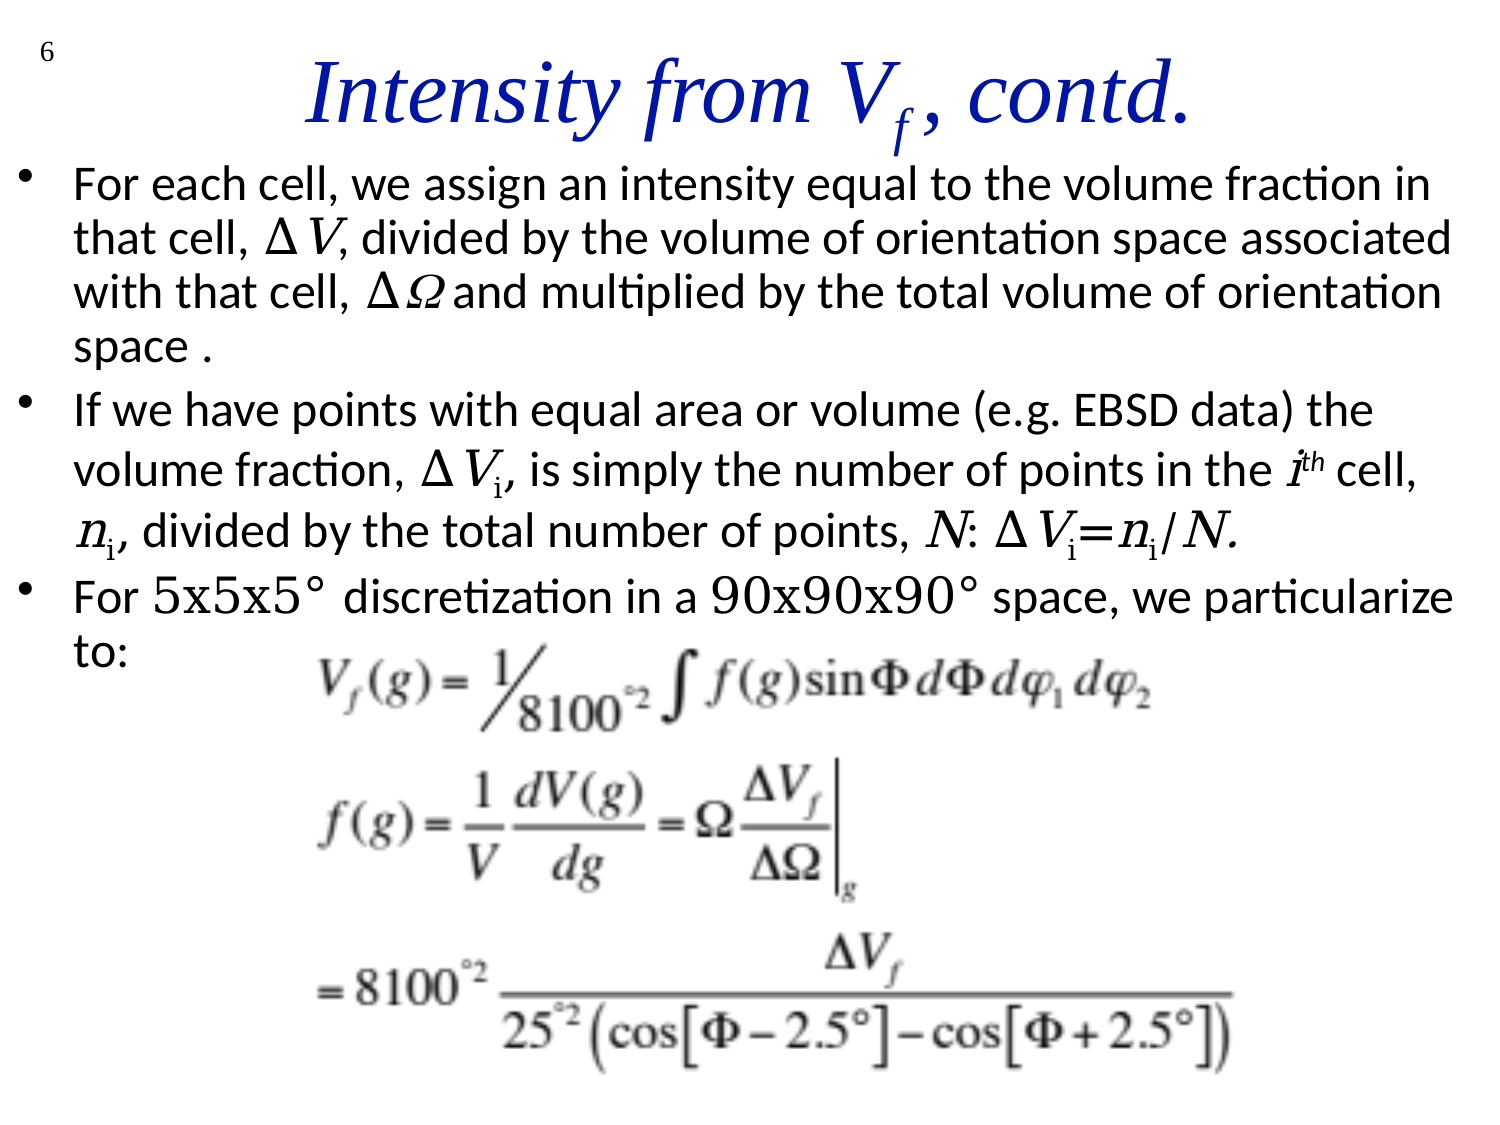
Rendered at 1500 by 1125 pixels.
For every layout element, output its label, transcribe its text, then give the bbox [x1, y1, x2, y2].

list For each cell, we assign an intensity equal to the volume fraction in that cell, ∆V, divided by the volume of orientation space associated with that cell, ∆W and multiplied by the total volume of orientation space . If we have points with equal area or volume (e.g. EBSD data) the volume fraction, ∆Vi, is simply the number of points in the ith cell, ni, divided by the total number of points, N: ∆Vi=ni/N. For 5x5x5° discretization in a 90x90x90° space, we particularize to: [2, 149, 1479, 638]
slide_number 6 [24, 24, 112, 101]
title Intensity from Vf , contd. [112, 0, 1388, 149]
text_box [312, 637, 1240, 1076]
